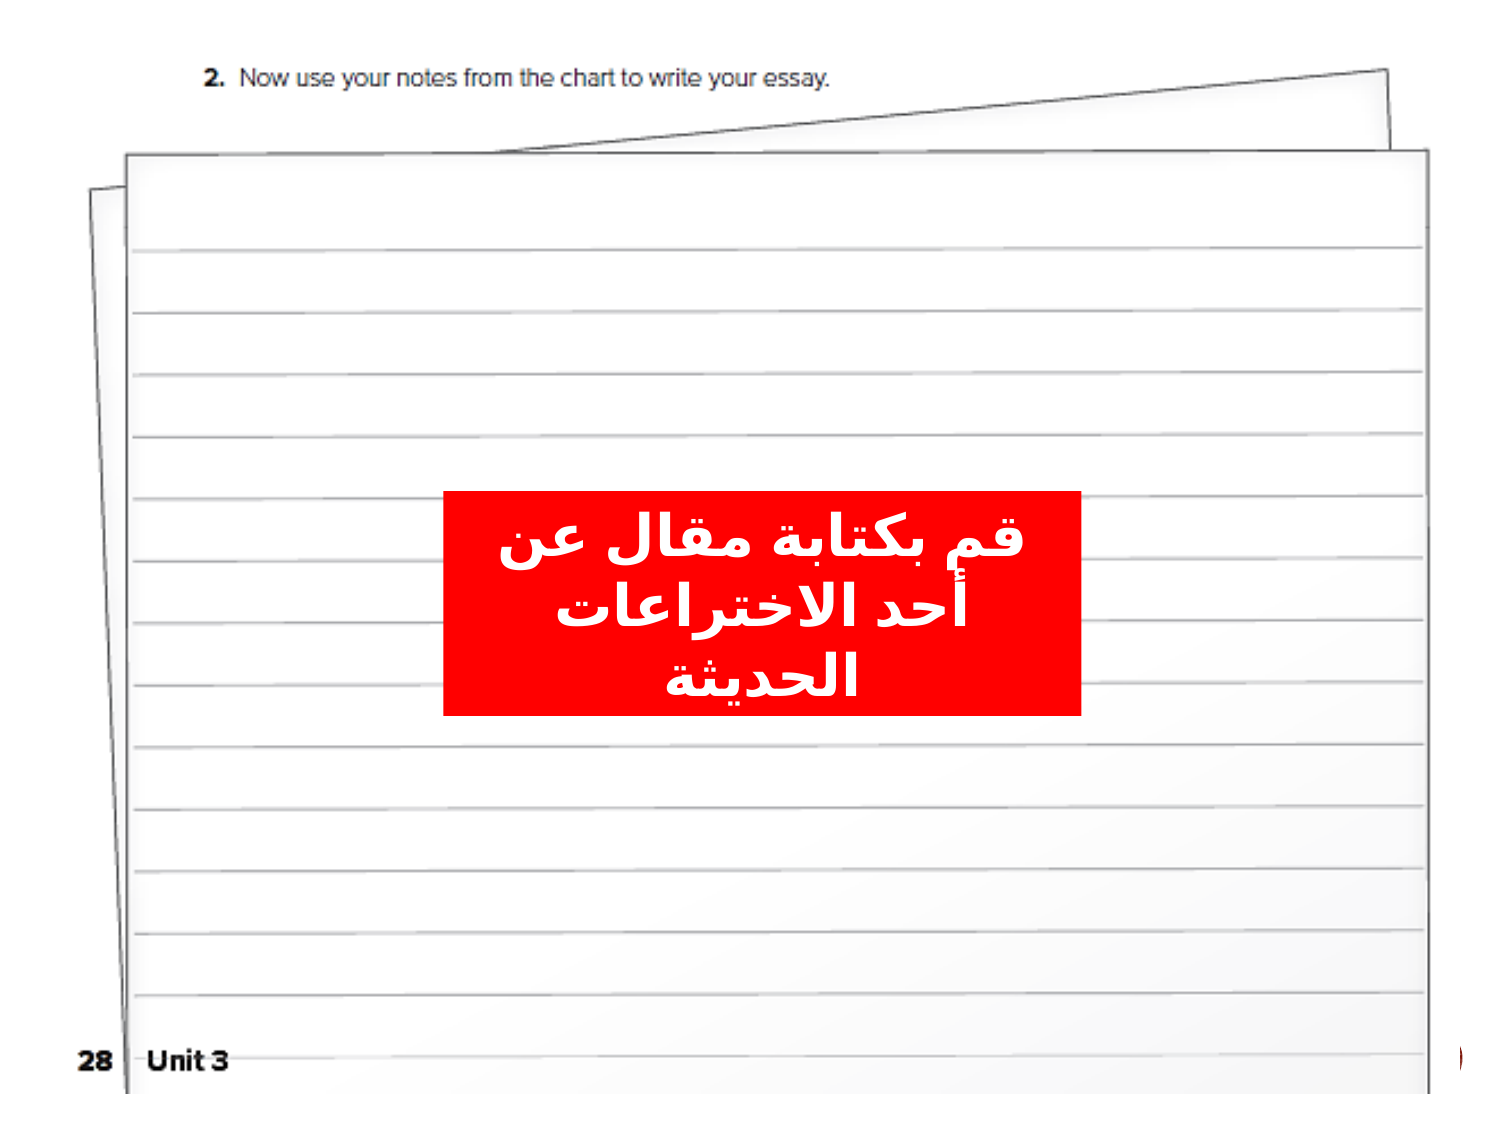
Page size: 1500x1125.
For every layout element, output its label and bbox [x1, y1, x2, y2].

picture [65, 44, 1460, 1094]
